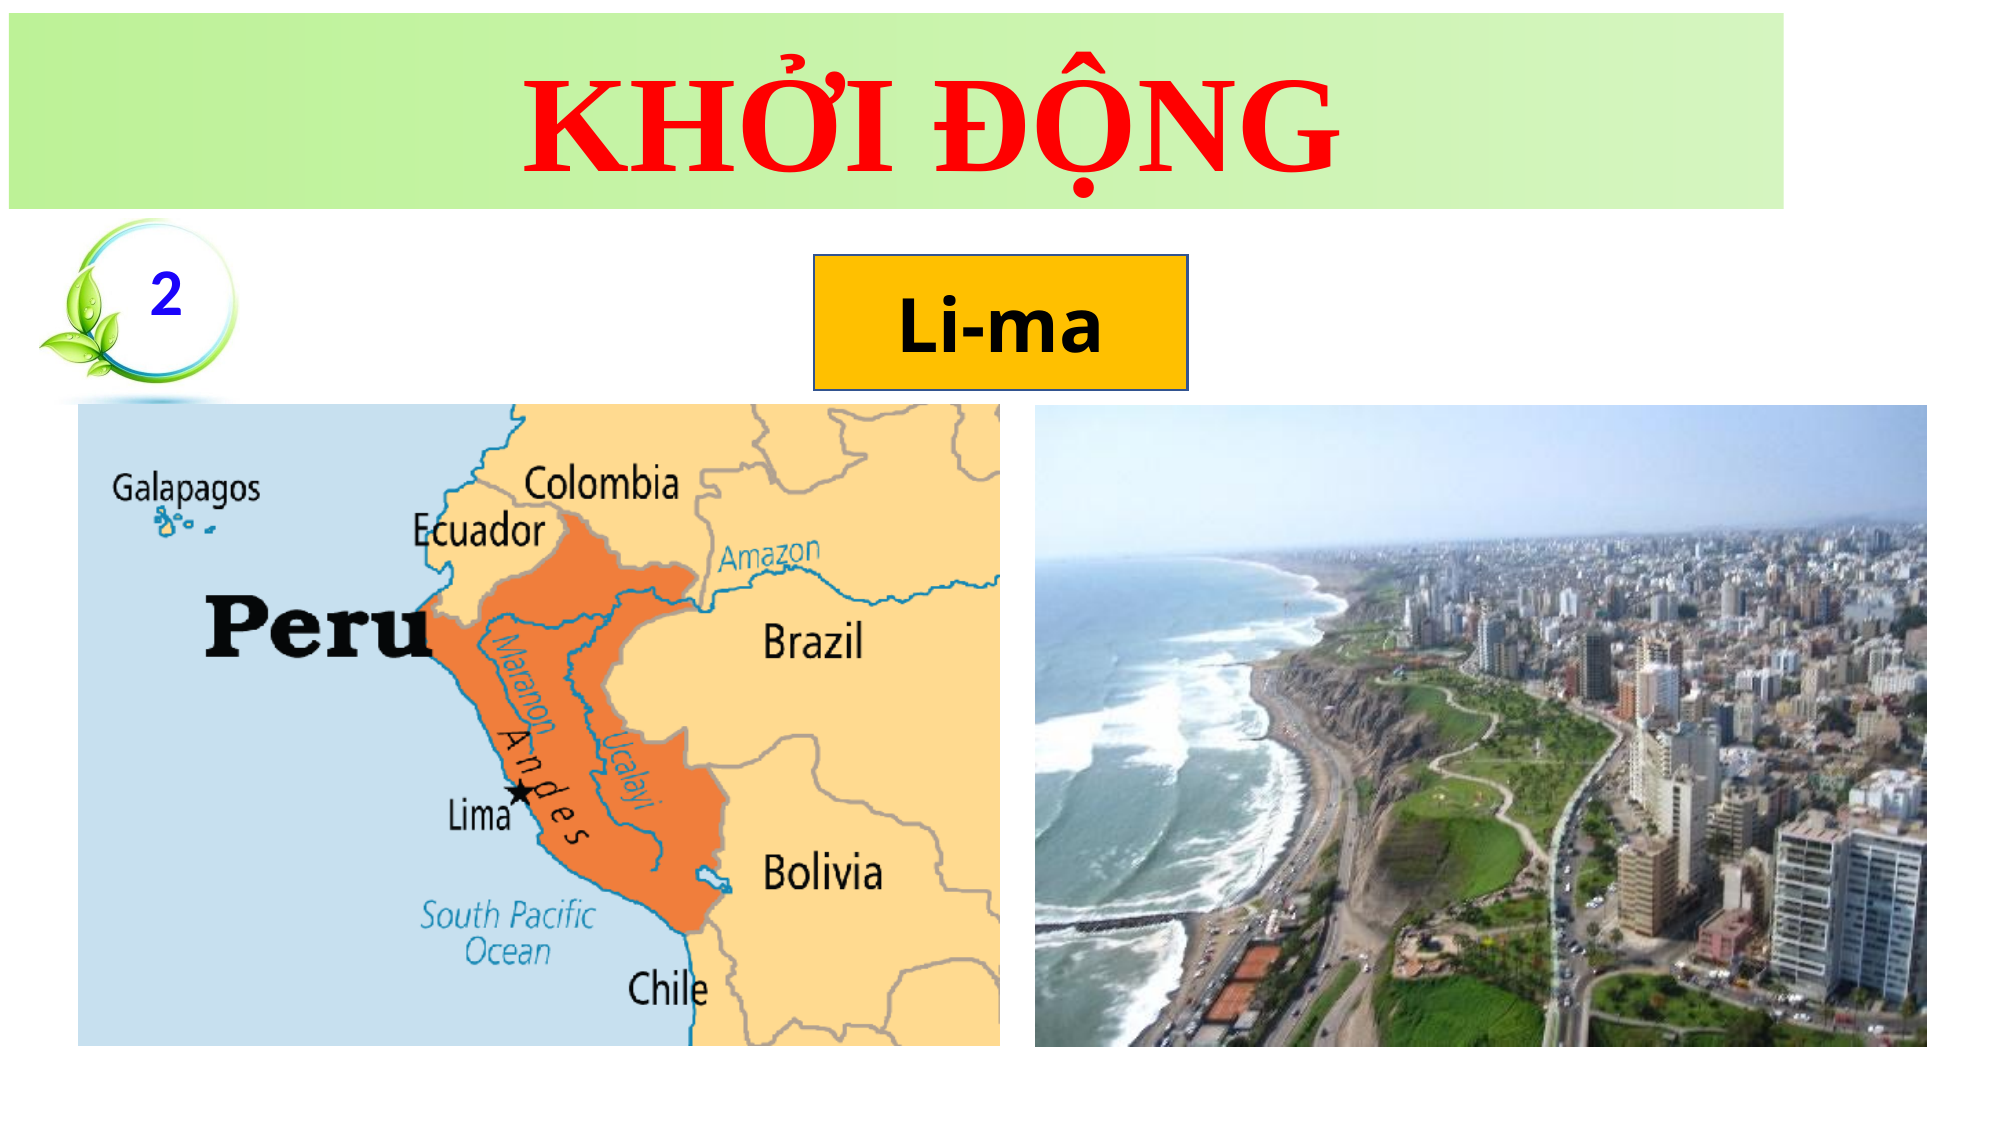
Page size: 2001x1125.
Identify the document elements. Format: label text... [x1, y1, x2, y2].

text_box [39, 218, 580, 405]
picture [1035, 405, 1927, 1047]
text_box KHỞI ĐỘNG [8, 13, 1784, 209]
picture [78, 404, 1000, 1046]
text_box Li-ma [813, 254, 1189, 391]
